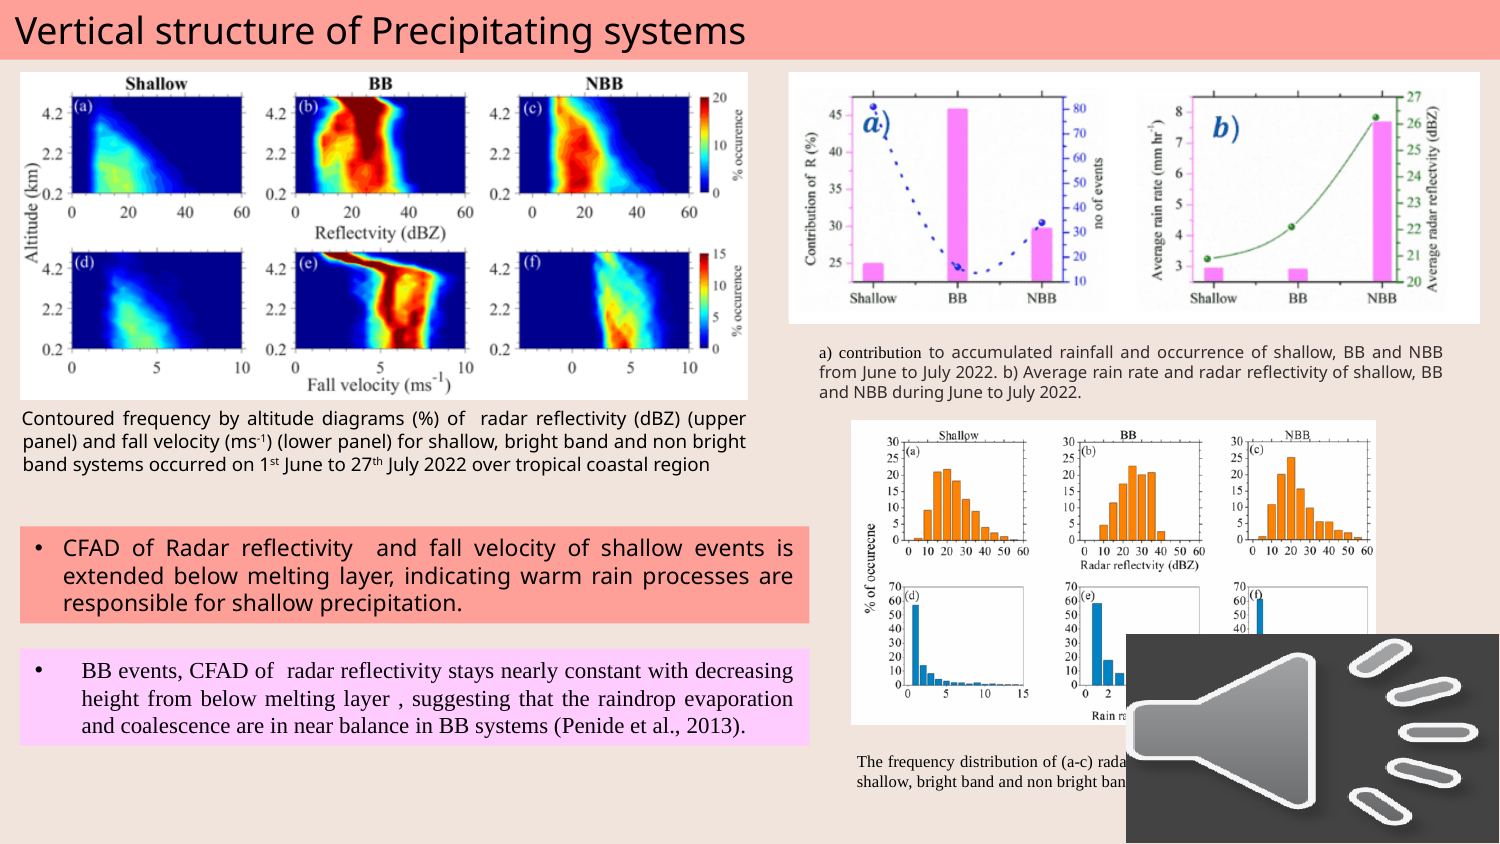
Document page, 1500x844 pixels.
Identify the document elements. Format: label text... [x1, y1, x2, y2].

picture [850, 420, 1500, 844]
text_box CFAD of Radar reflectivity and fall velocity of shallow events is extended below melting layer, indicating warm rain processes are responsible for shallow precipitation. [20, 526, 810, 624]
picture [19, 72, 748, 400]
text_box BB events, CFAD of radar reflectivity stays nearly constant with decreasing height from below melting layer , suggesting that the raindrop evaporation and coalescence are in near balance in BB systems (Penide et al., 2013). [20, 648, 810, 746]
text_box Vertical structure of Precipitating systems [0, 0, 1500, 60]
picture [788, 72, 1481, 324]
text_box Contoured frequency by altitude diagrams (%) of radar reflectivity (dBZ) (upper panel) and fall velocity (ms-1) (lower panel) for shallow, bright band and non bright band systems occurred on 1st June to 27th July 2022 over tropical coastal region [6, 398, 761, 483]
text_box a) contribution to accumulated rainfall and occurrence of shallow, BB and NBB from June to July 2022. b) Average rain rate and radar reflectivity of shallow, BB and NBB during June to July 2022. [804, 334, 1460, 409]
text_box The frequency distribution of (a-c) radar reflectivity (dBZ), (d-i) rain rate (mm hr-1) of shallow, bright band and non bright band observed during June to July 2022. [842, 743, 1119, 799]
